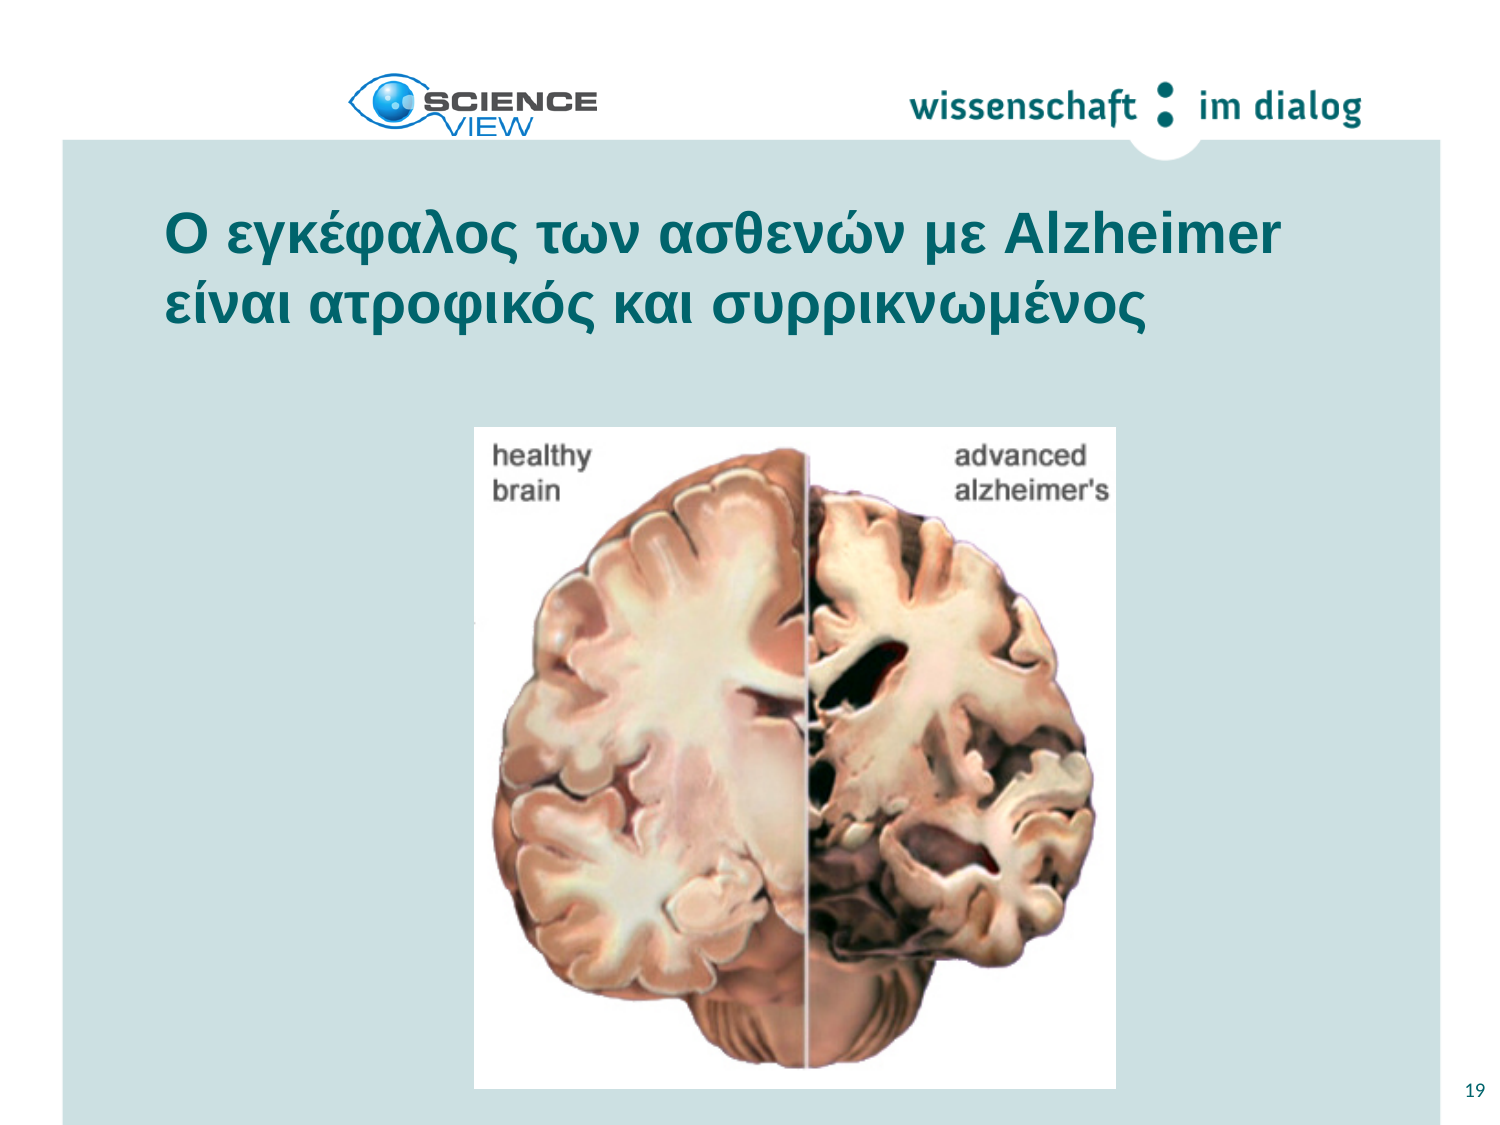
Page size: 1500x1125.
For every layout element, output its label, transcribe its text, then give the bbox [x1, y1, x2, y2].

title Ο εγκέφαλος των ασθενών με Alzheimer είναι ατροφικός και συρρικνωμένος [149, 163, 1349, 367]
picture [348, 71, 597, 136]
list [474, 427, 1117, 1089]
